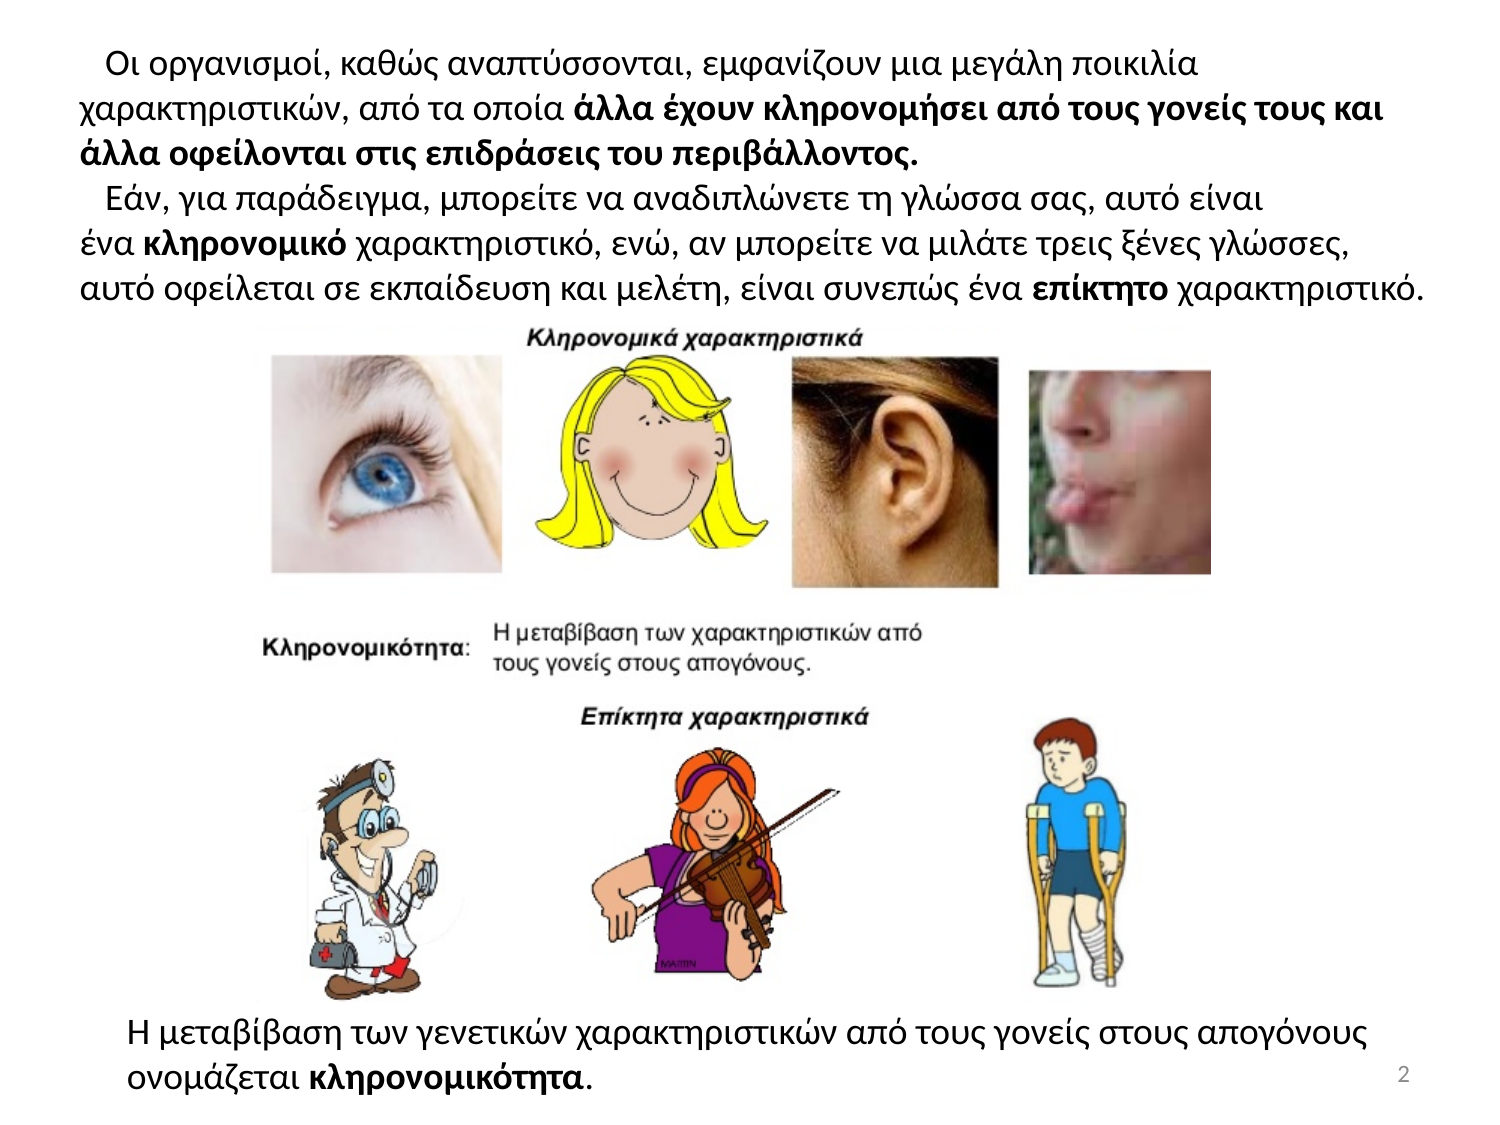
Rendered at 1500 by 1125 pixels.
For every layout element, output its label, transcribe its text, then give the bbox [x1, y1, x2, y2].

slide_number 2 [1074, 1042, 1425, 1103]
text_box Η μεταβίβαση των γενετικών χαρακτηριστικών από τους γονείς στους απογόνους ονομάζεται κληρονομικότητα. [112, 999, 1447, 1105]
text_box Οι οργανισμοί, καθώς αναπτύσσονται, εμφανίζουν μια μεγάλη ποικιλία χαρακτηριστικών, από τα οποία άλλα έχουν κληρονομήσει από τους γονείς τους και άλλα οφείλονται στις επιδράσεις του περιβάλλοντος. Εάν, για παράδειγμα, μπορείτε να αναδιπλώνετε τη γλώσσα σας, αυτό είναι ένα κληρονομικό χαρακτηριστικό, ενώ, αν μπορείτε να μιλάτε τρεις ξένες γλώσσες, αυτό οφείλεται σε εκπαίδευση και μελέτη, είναι συνεπώς ένα επίκτητο χαρακτηριστικό. [64, 30, 1447, 316]
picture [253, 326, 1212, 1003]
